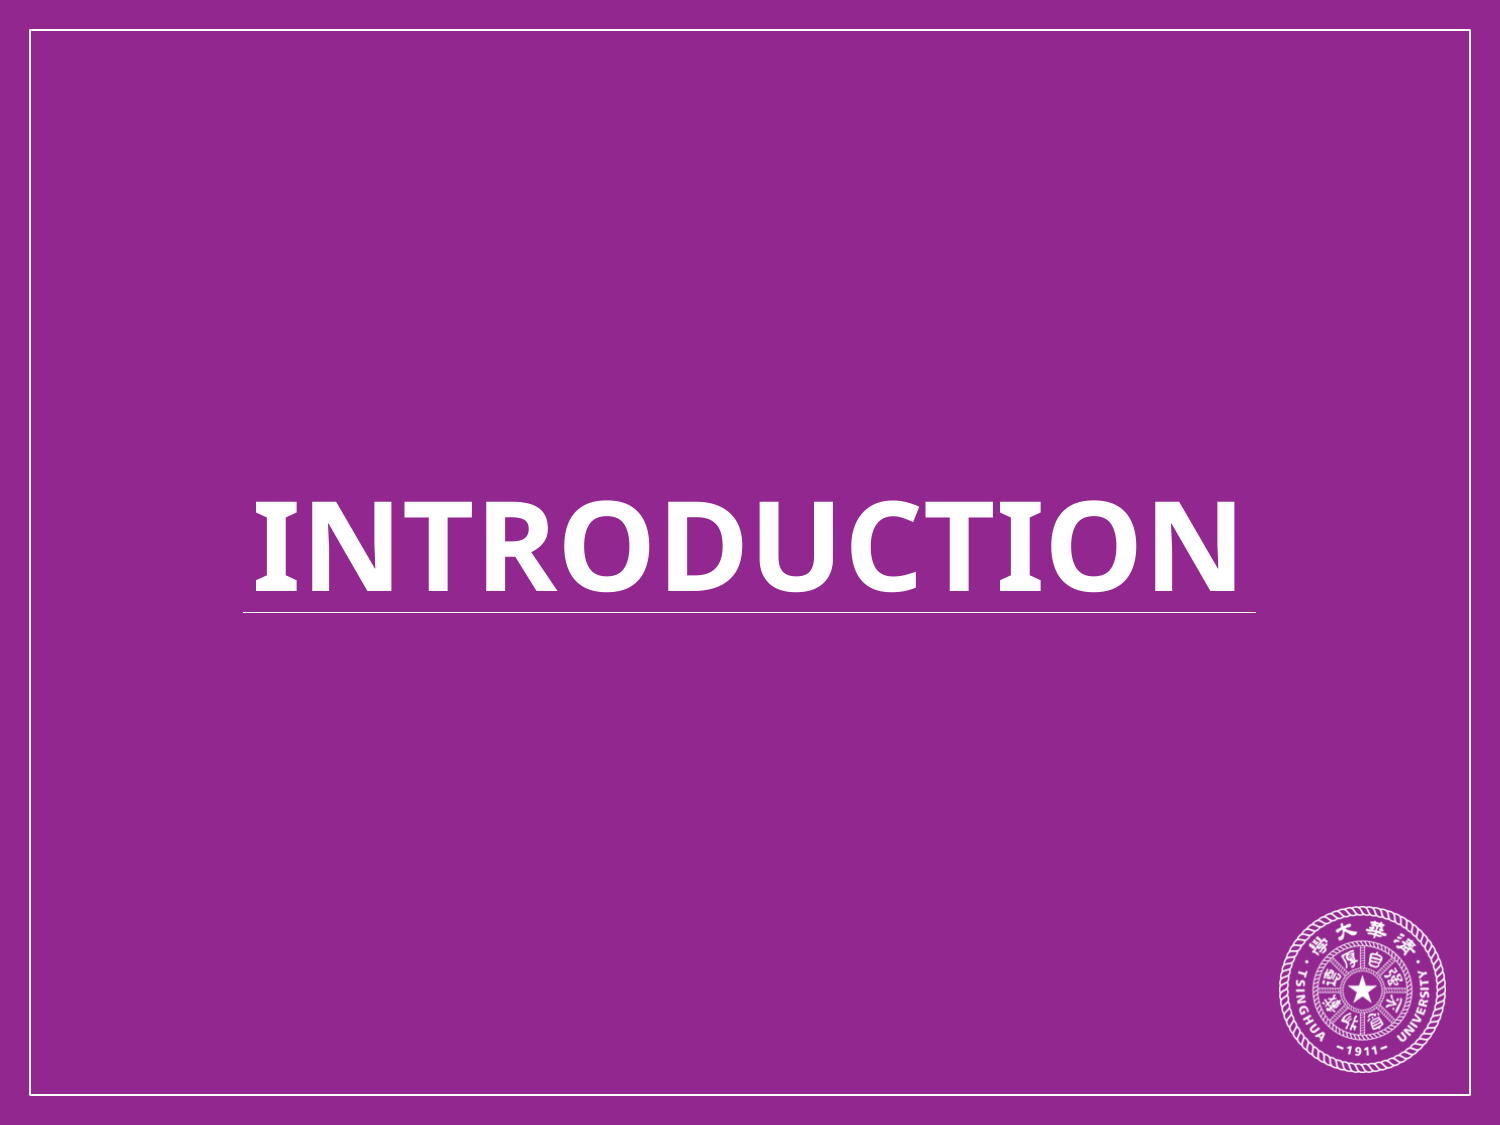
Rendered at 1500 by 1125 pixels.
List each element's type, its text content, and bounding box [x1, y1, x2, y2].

title INTRODUCTION [136, 144, 1363, 625]
picture [1279, 906, 1447, 1073]
